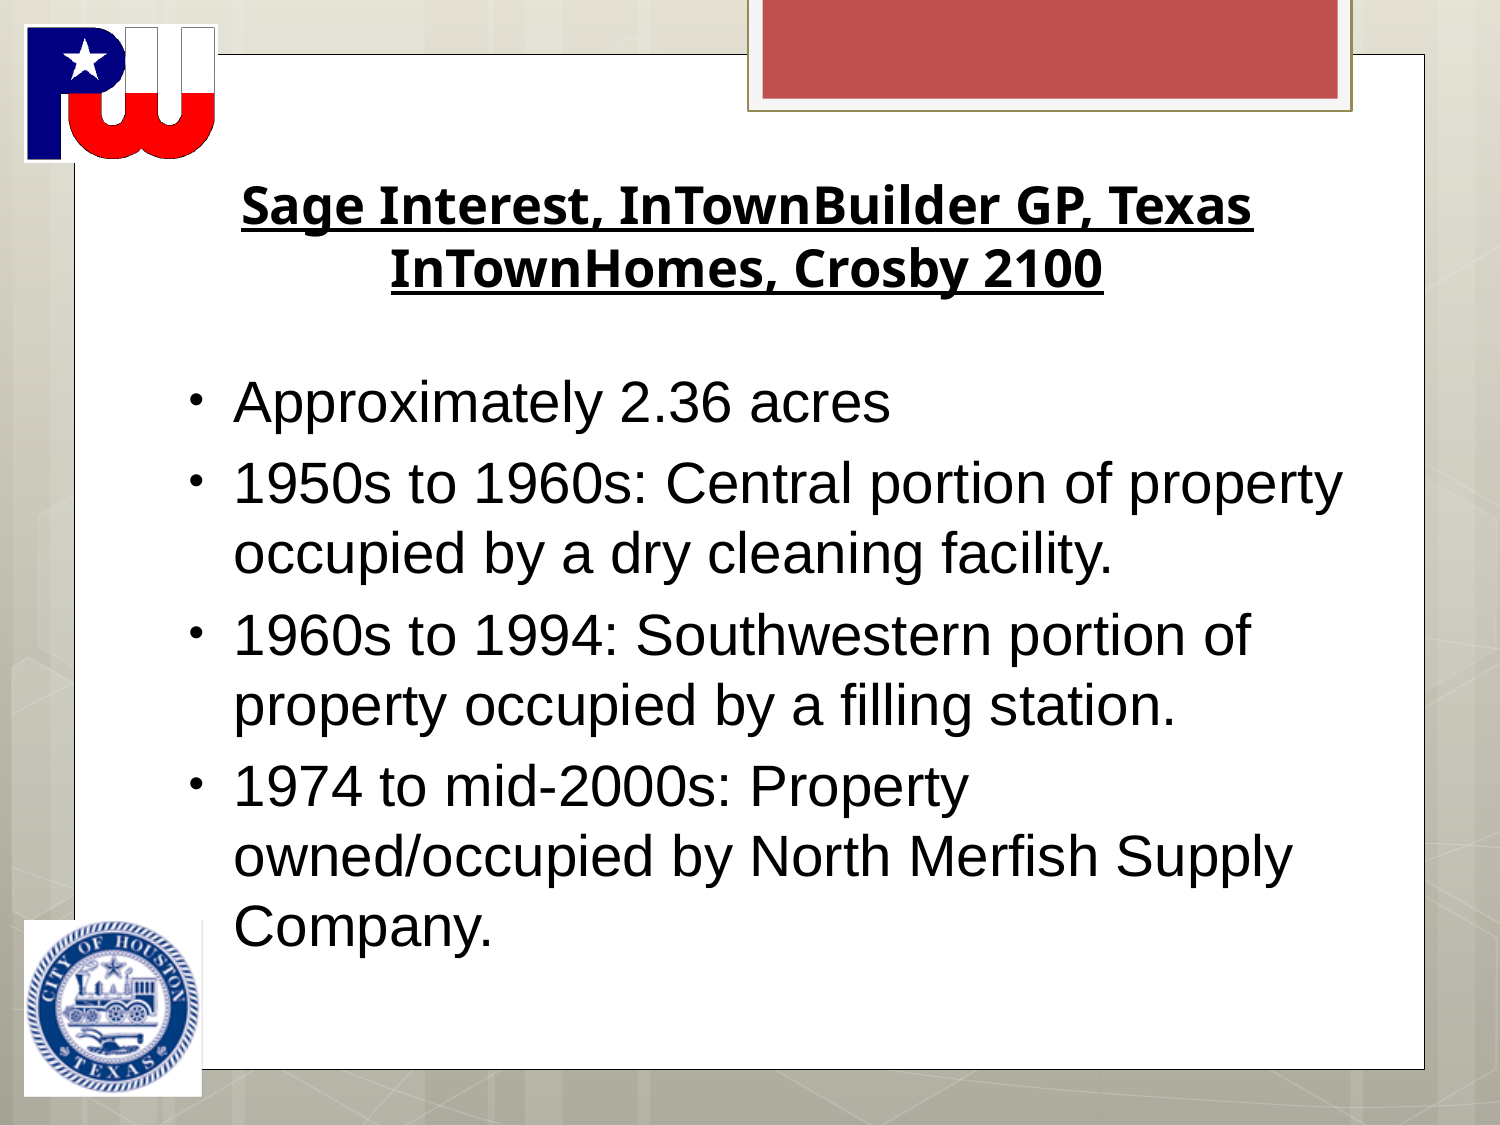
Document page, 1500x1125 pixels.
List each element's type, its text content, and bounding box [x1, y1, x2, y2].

title Sage Interest, InTownBuilder GP, Texas InTownHomes, Crosby 2100 [171, 162, 1324, 275]
picture [24, 920, 204, 1100]
list Approximately 2.36 acres 1950s to 1960s: Central portion of property occupied by a dry cleaning facility. 1960s to 1994: Southwestern portion of property occupied by a filling station. 1974 to mid-2000s: Property owned/occupied by North Merfish Supply Company. [162, 275, 1375, 1050]
picture [24, 24, 218, 163]
